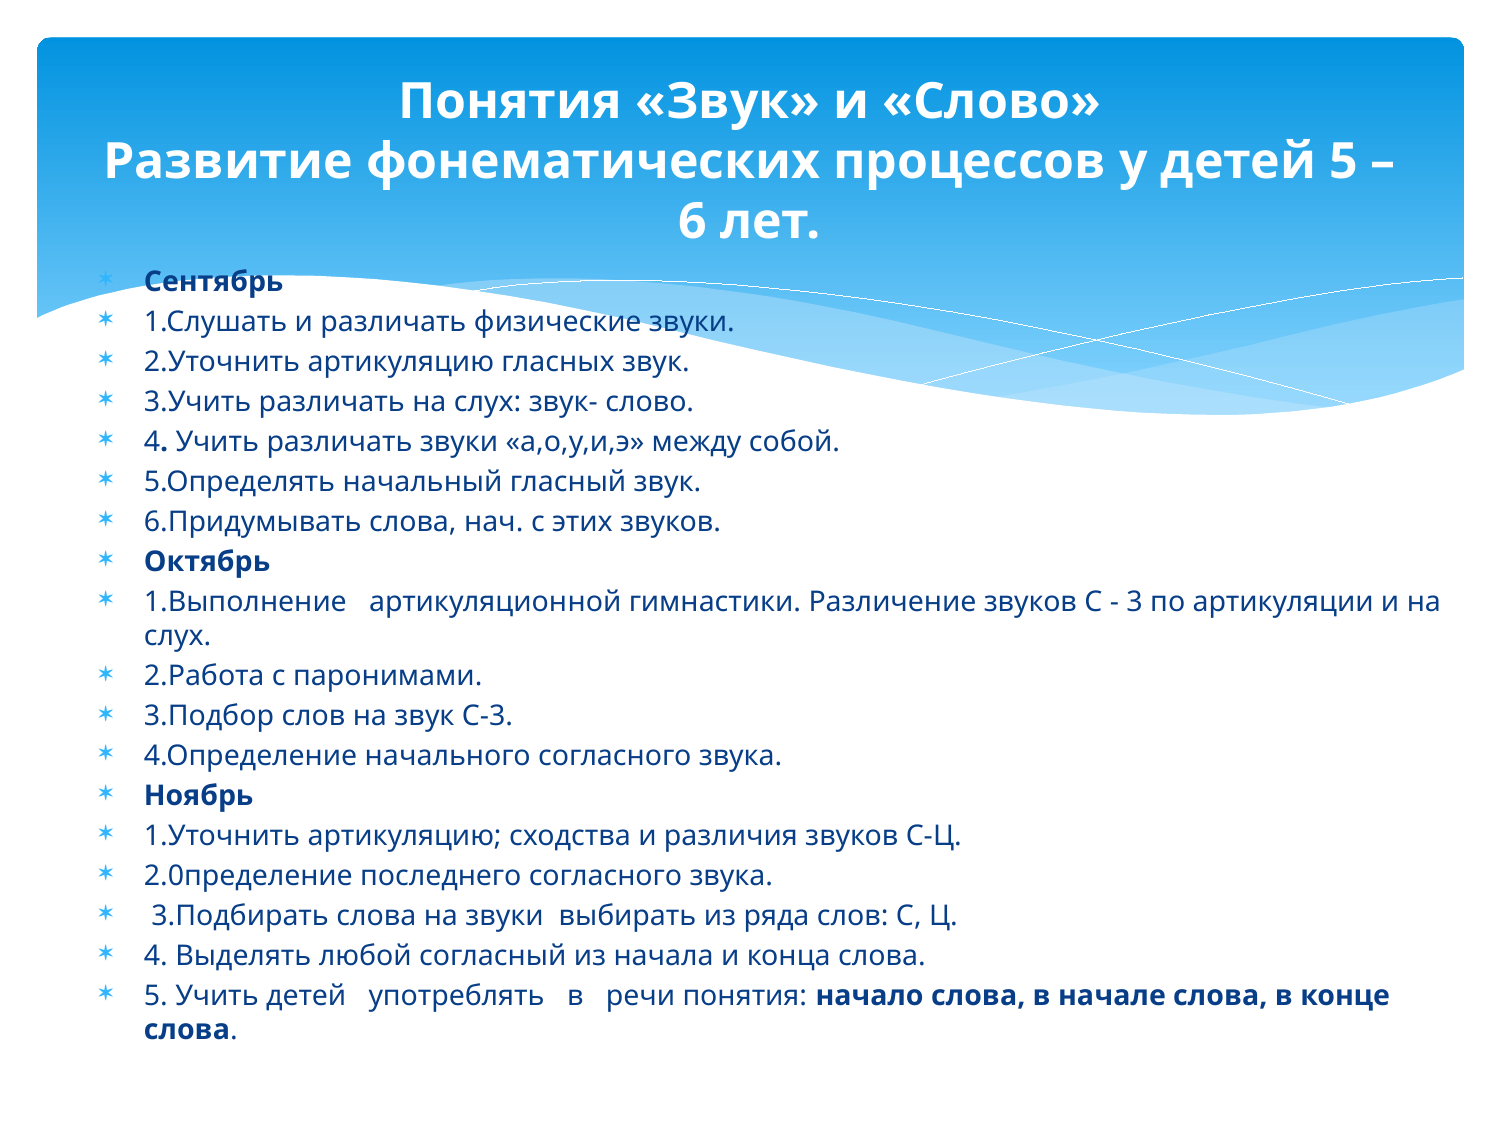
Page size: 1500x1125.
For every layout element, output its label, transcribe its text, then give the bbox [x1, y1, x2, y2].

list Сентябрь 1.Слушать и различать физические звуки. 2.Уточнить артикуляцию гласных звук. 3.Учить различать на слух: звук- слово. 4. Учить различать звуки «а,о,у,и,э» между собой. 5.Определять начальный гласный звук. 6.Придумывать слова, нач. с этих звуков. Октябрь 1.Выполнение артикуляцион­ной гимнастики. Различение звуков С - 3 по артикуляции и на слух. 2.Работа с паронимами. 3.Подбор слов на звук С-3. 4.Определение на­чального согласного звука. Ноябрь 1.Уточнить артикуляцию; сходства и различия звуков С-Ц. 2.0пределение последнего согласного звука. 3.Подбирать слова на звуки выбирать из ряда слов: С, Ц. 4. Выделять любой согласный из начала и конца слова. 5. Учить детей употреблять в речи понятия: начало слова, в на­чале слова, в конце слова. [83, 255, 1500, 1071]
title Понятия «Звук» и «Слово» Развитие фонематических процессов у детей 5 – 6 лет. [75, 55, 1425, 261]
